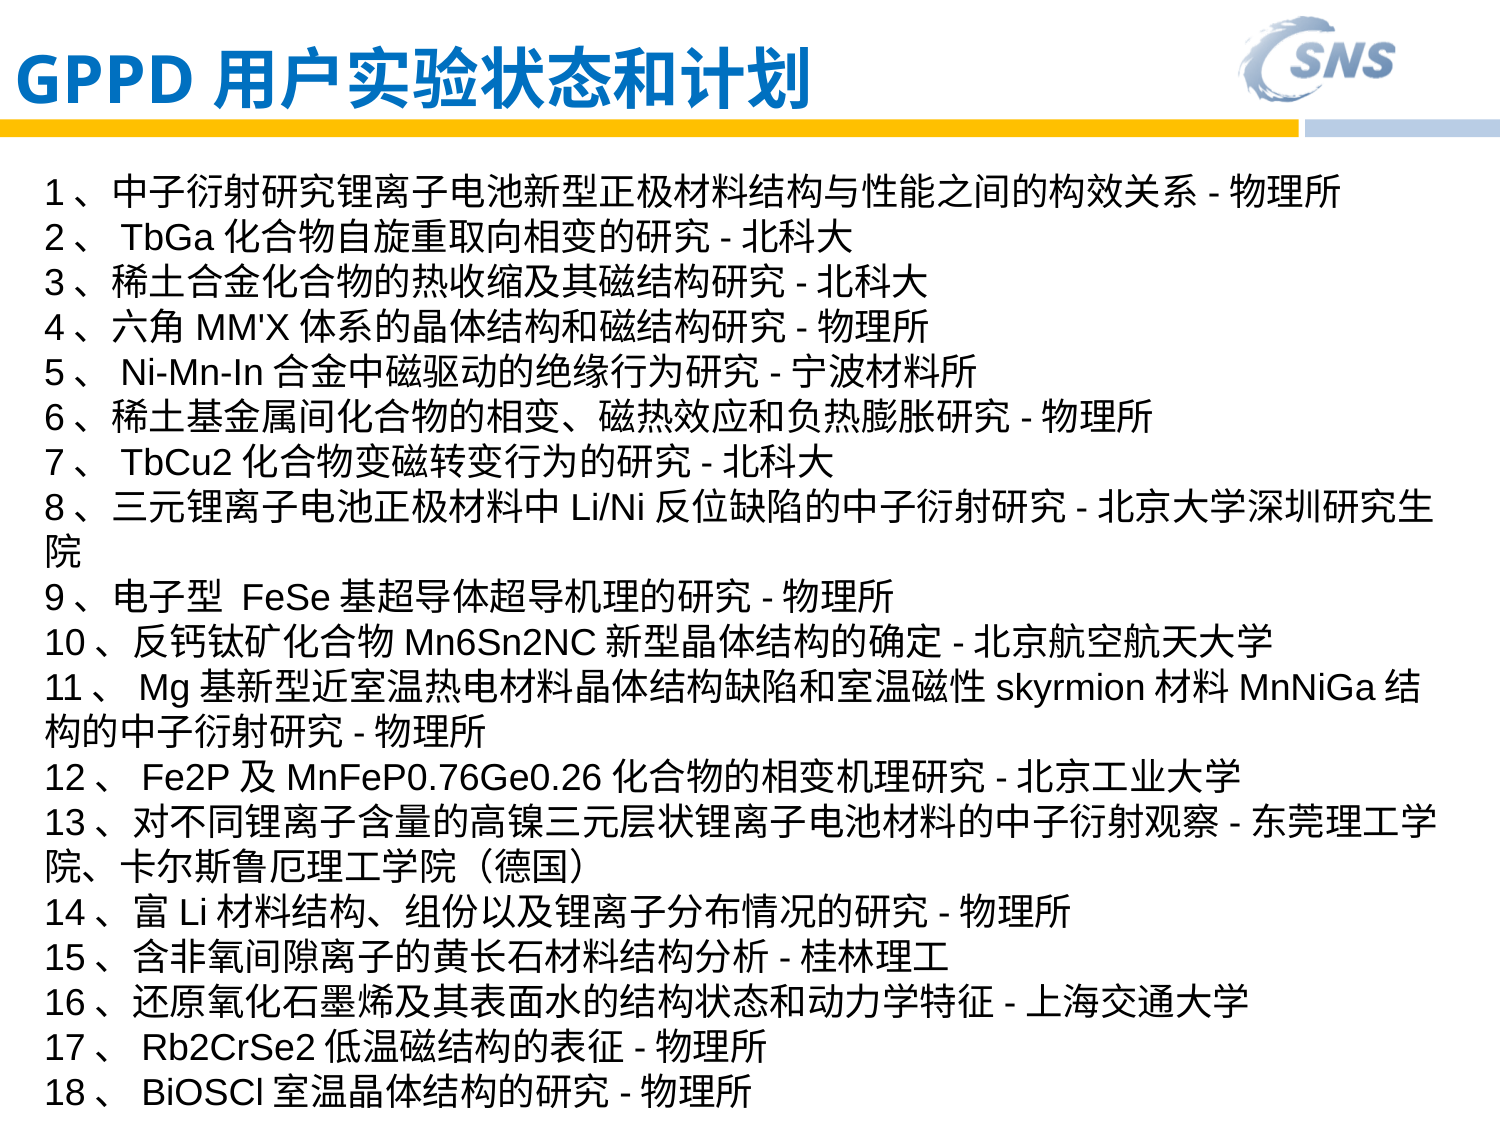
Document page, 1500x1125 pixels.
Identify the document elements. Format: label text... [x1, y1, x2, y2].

picture [1230, 11, 1397, 106]
text_box GPPD用户实验状态和计划 [0, 23, 985, 106]
text_box [0, 117, 1301, 139]
text_box [1303, 117, 1500, 139]
text_box 1、中子衍射研究锂离子电池新型正极材料结构与性能之间的构效关系-物理所 2、TbGa化合物自旋重取向相变的研究-北科大 3、稀土合金化合物的热收缩及其磁结构研究-北科大 4、六角MM'X体系的晶体结构和磁结构研究-物理所 5、Ni-Mn-In合金中磁驱动的绝缘行为研究-宁波材料所 6、稀土基金属间化合物的相变、磁热效应和负热膨胀研究-物理所 7、TbCu2化合物变磁转变行为的研究-北科大 8、三元锂离子电池正极材料中Li/Ni反位缺陷的中子衍射研究-北京大学深圳研究生院 9、电子型 FeSe基超导体超导机理的研究-物理所 10、反钙钛矿化合物Mn6Sn2NC新型晶体结构的确定-北京航空航天大学 11、Mg基新型近室温热电材料晶体结构缺陷和室温磁性skyrmion材料MnNiGa结构的中子衍射研究-物理所 12、Fe2P及MnFeP0.76Ge0.26化合物的相变机理研究-北京工业大学 13、对不同锂离子含量的高镍三元层状锂离子电池材料的中子衍射观察-东莞理工学院、卡尔斯鲁厄理工学院（德国） 14、富Li材料结构、组份以及锂离子分布情况的研究-物理所 15、含非氧间隙离子的黄长石材料结构分析-桂林理工 16、还原氧化石墨烯及其表面水的结构状态和动力学特征-上海交通大学 17、Rb2CrSe2低温磁结构的表征-物理所 18、BiOSCl室温晶体结构的研究-物理所 [29, 160, 1471, 1121]
